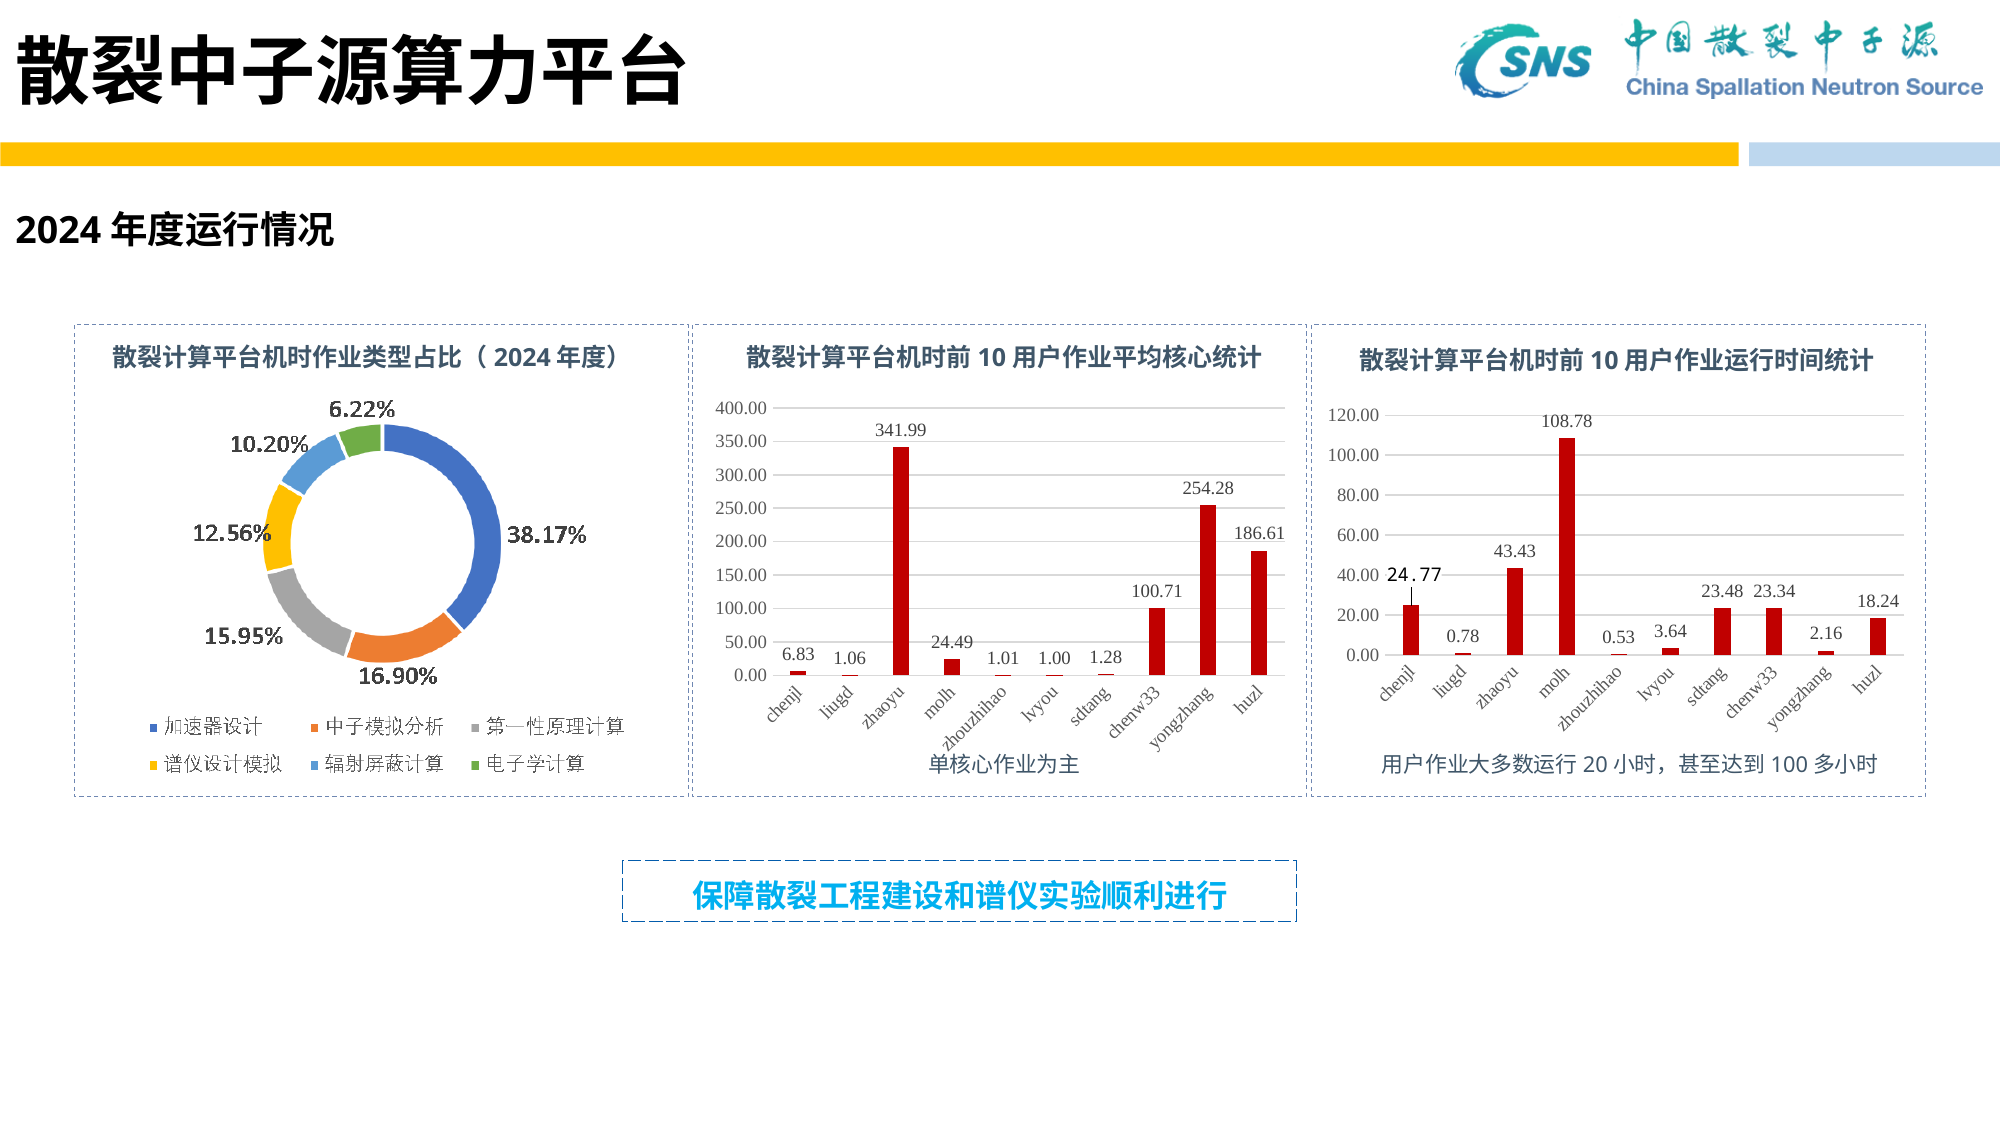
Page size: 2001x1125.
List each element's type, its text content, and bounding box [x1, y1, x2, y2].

text_box [72, 323, 690, 798]
text_box 2024年度运行情况 [0, 198, 351, 259]
picture [1455, 11, 1983, 32]
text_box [691, 324, 1307, 797]
title 散裂中子源算力平台 [0, 32, 2000, 117]
text_box 散裂计算平台机时作业类型占比（2024年度） [98, 334, 647, 380]
text_box 保障散裂工程建设和谱仪实验顺利进行 [622, 860, 1297, 922]
picture [116, 382, 638, 786]
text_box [1311, 324, 1927, 797]
